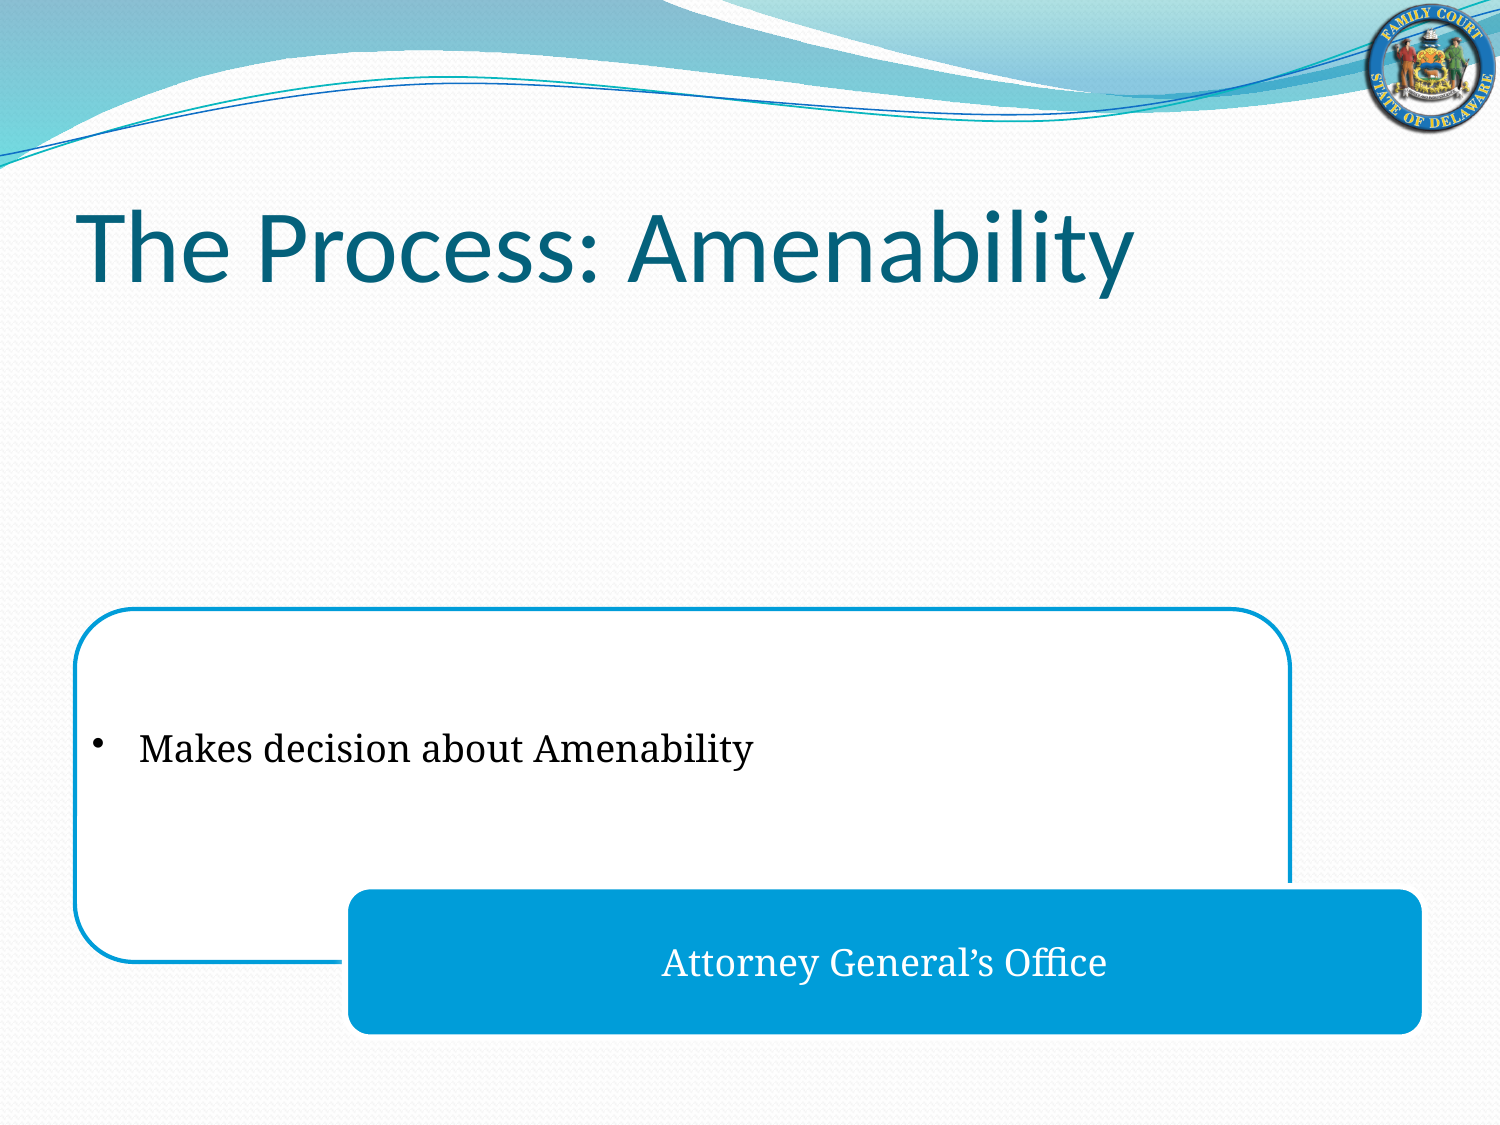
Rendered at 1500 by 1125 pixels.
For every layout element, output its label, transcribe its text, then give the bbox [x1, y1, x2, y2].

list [74, 317, 1426, 1038]
picture [1362, 0, 1500, 138]
title The Process: Amenability [74, 115, 1426, 304]
